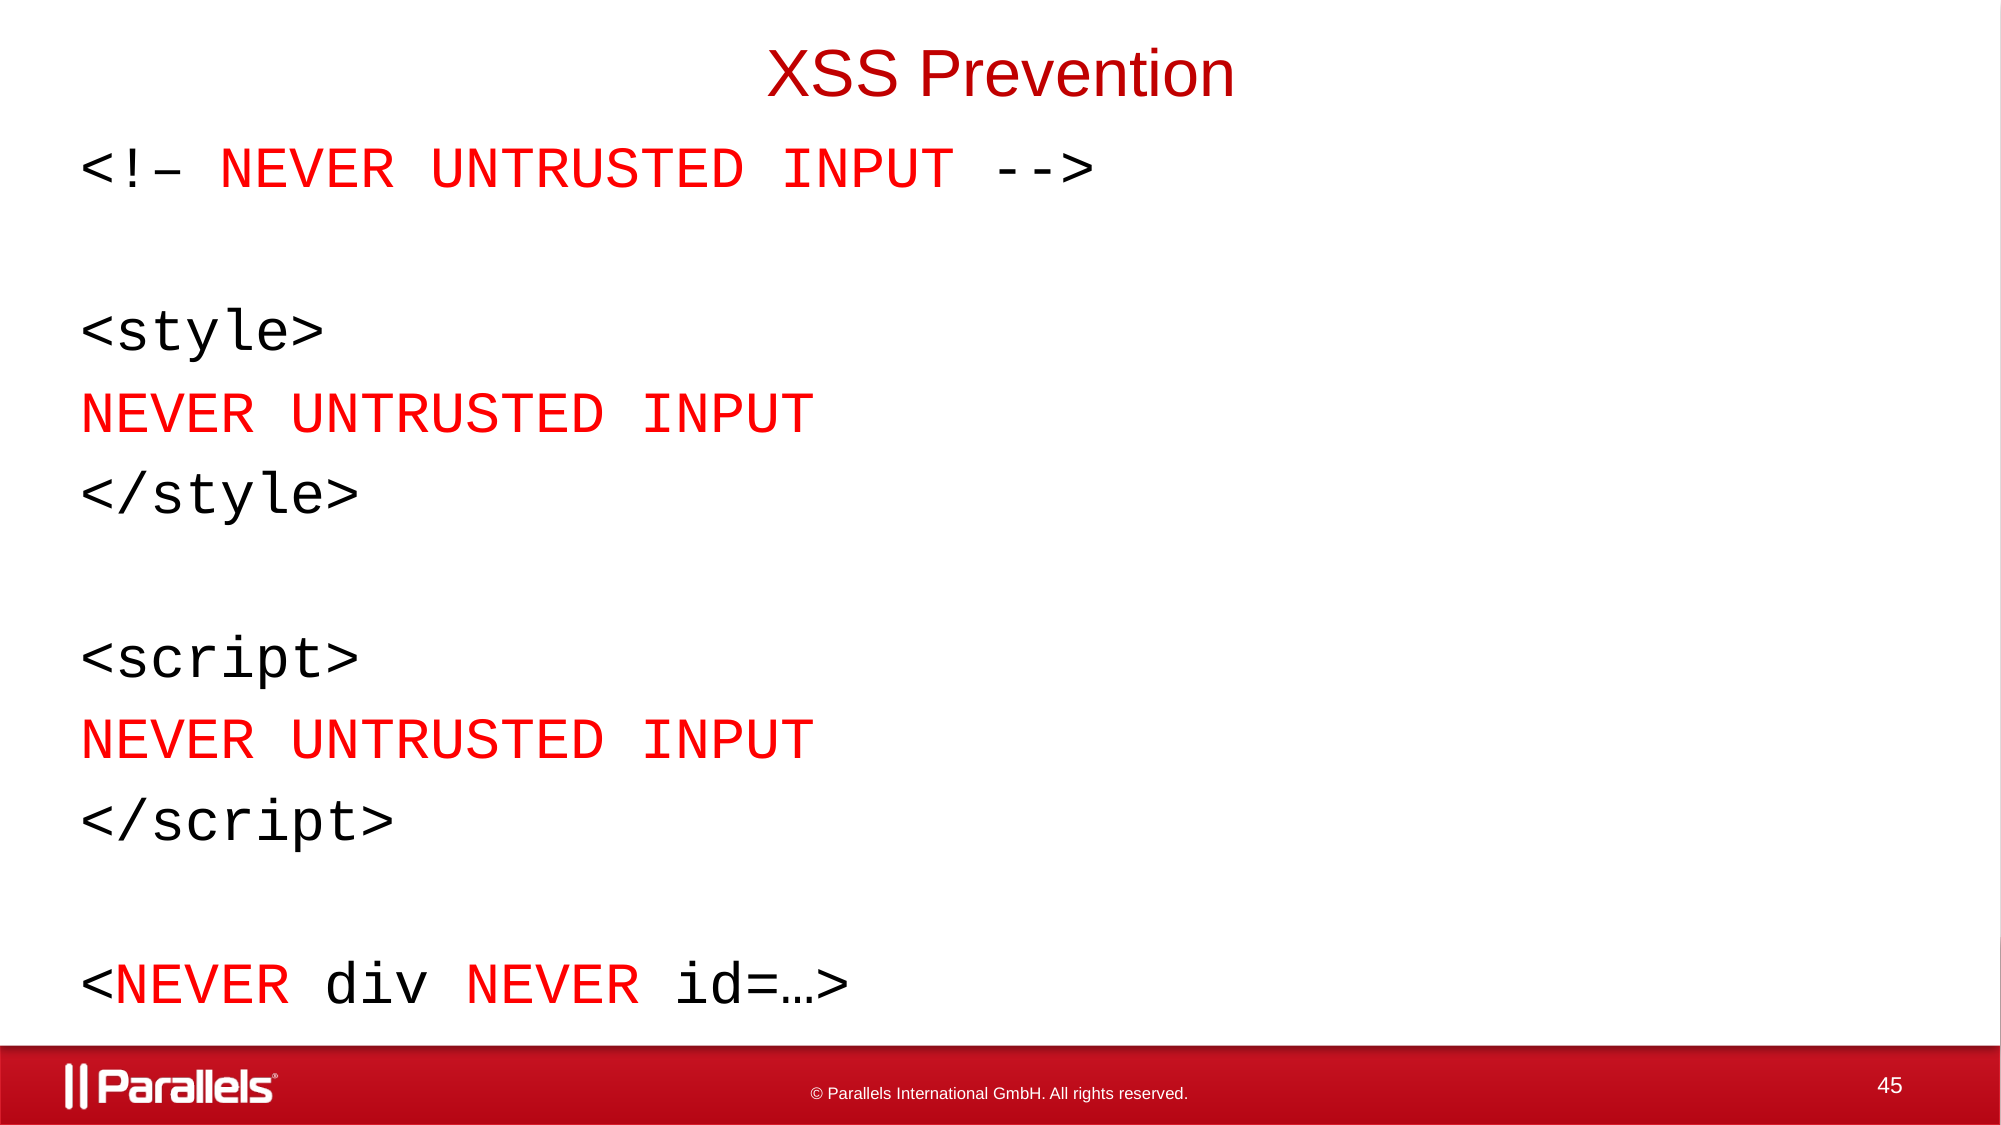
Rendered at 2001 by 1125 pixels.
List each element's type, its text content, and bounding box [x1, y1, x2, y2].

title XSS Prevention [64, 21, 1939, 119]
list <!– NEVER UNTRUSTED INPUT --> <style> NEVER UNTRUSTED INPUT </style> <script> NEVER UNTRUSTED INPUT </script> <NEVER div NEVER id=…> [64, 121, 1937, 1000]
picture [42, 1039, 293, 1125]
